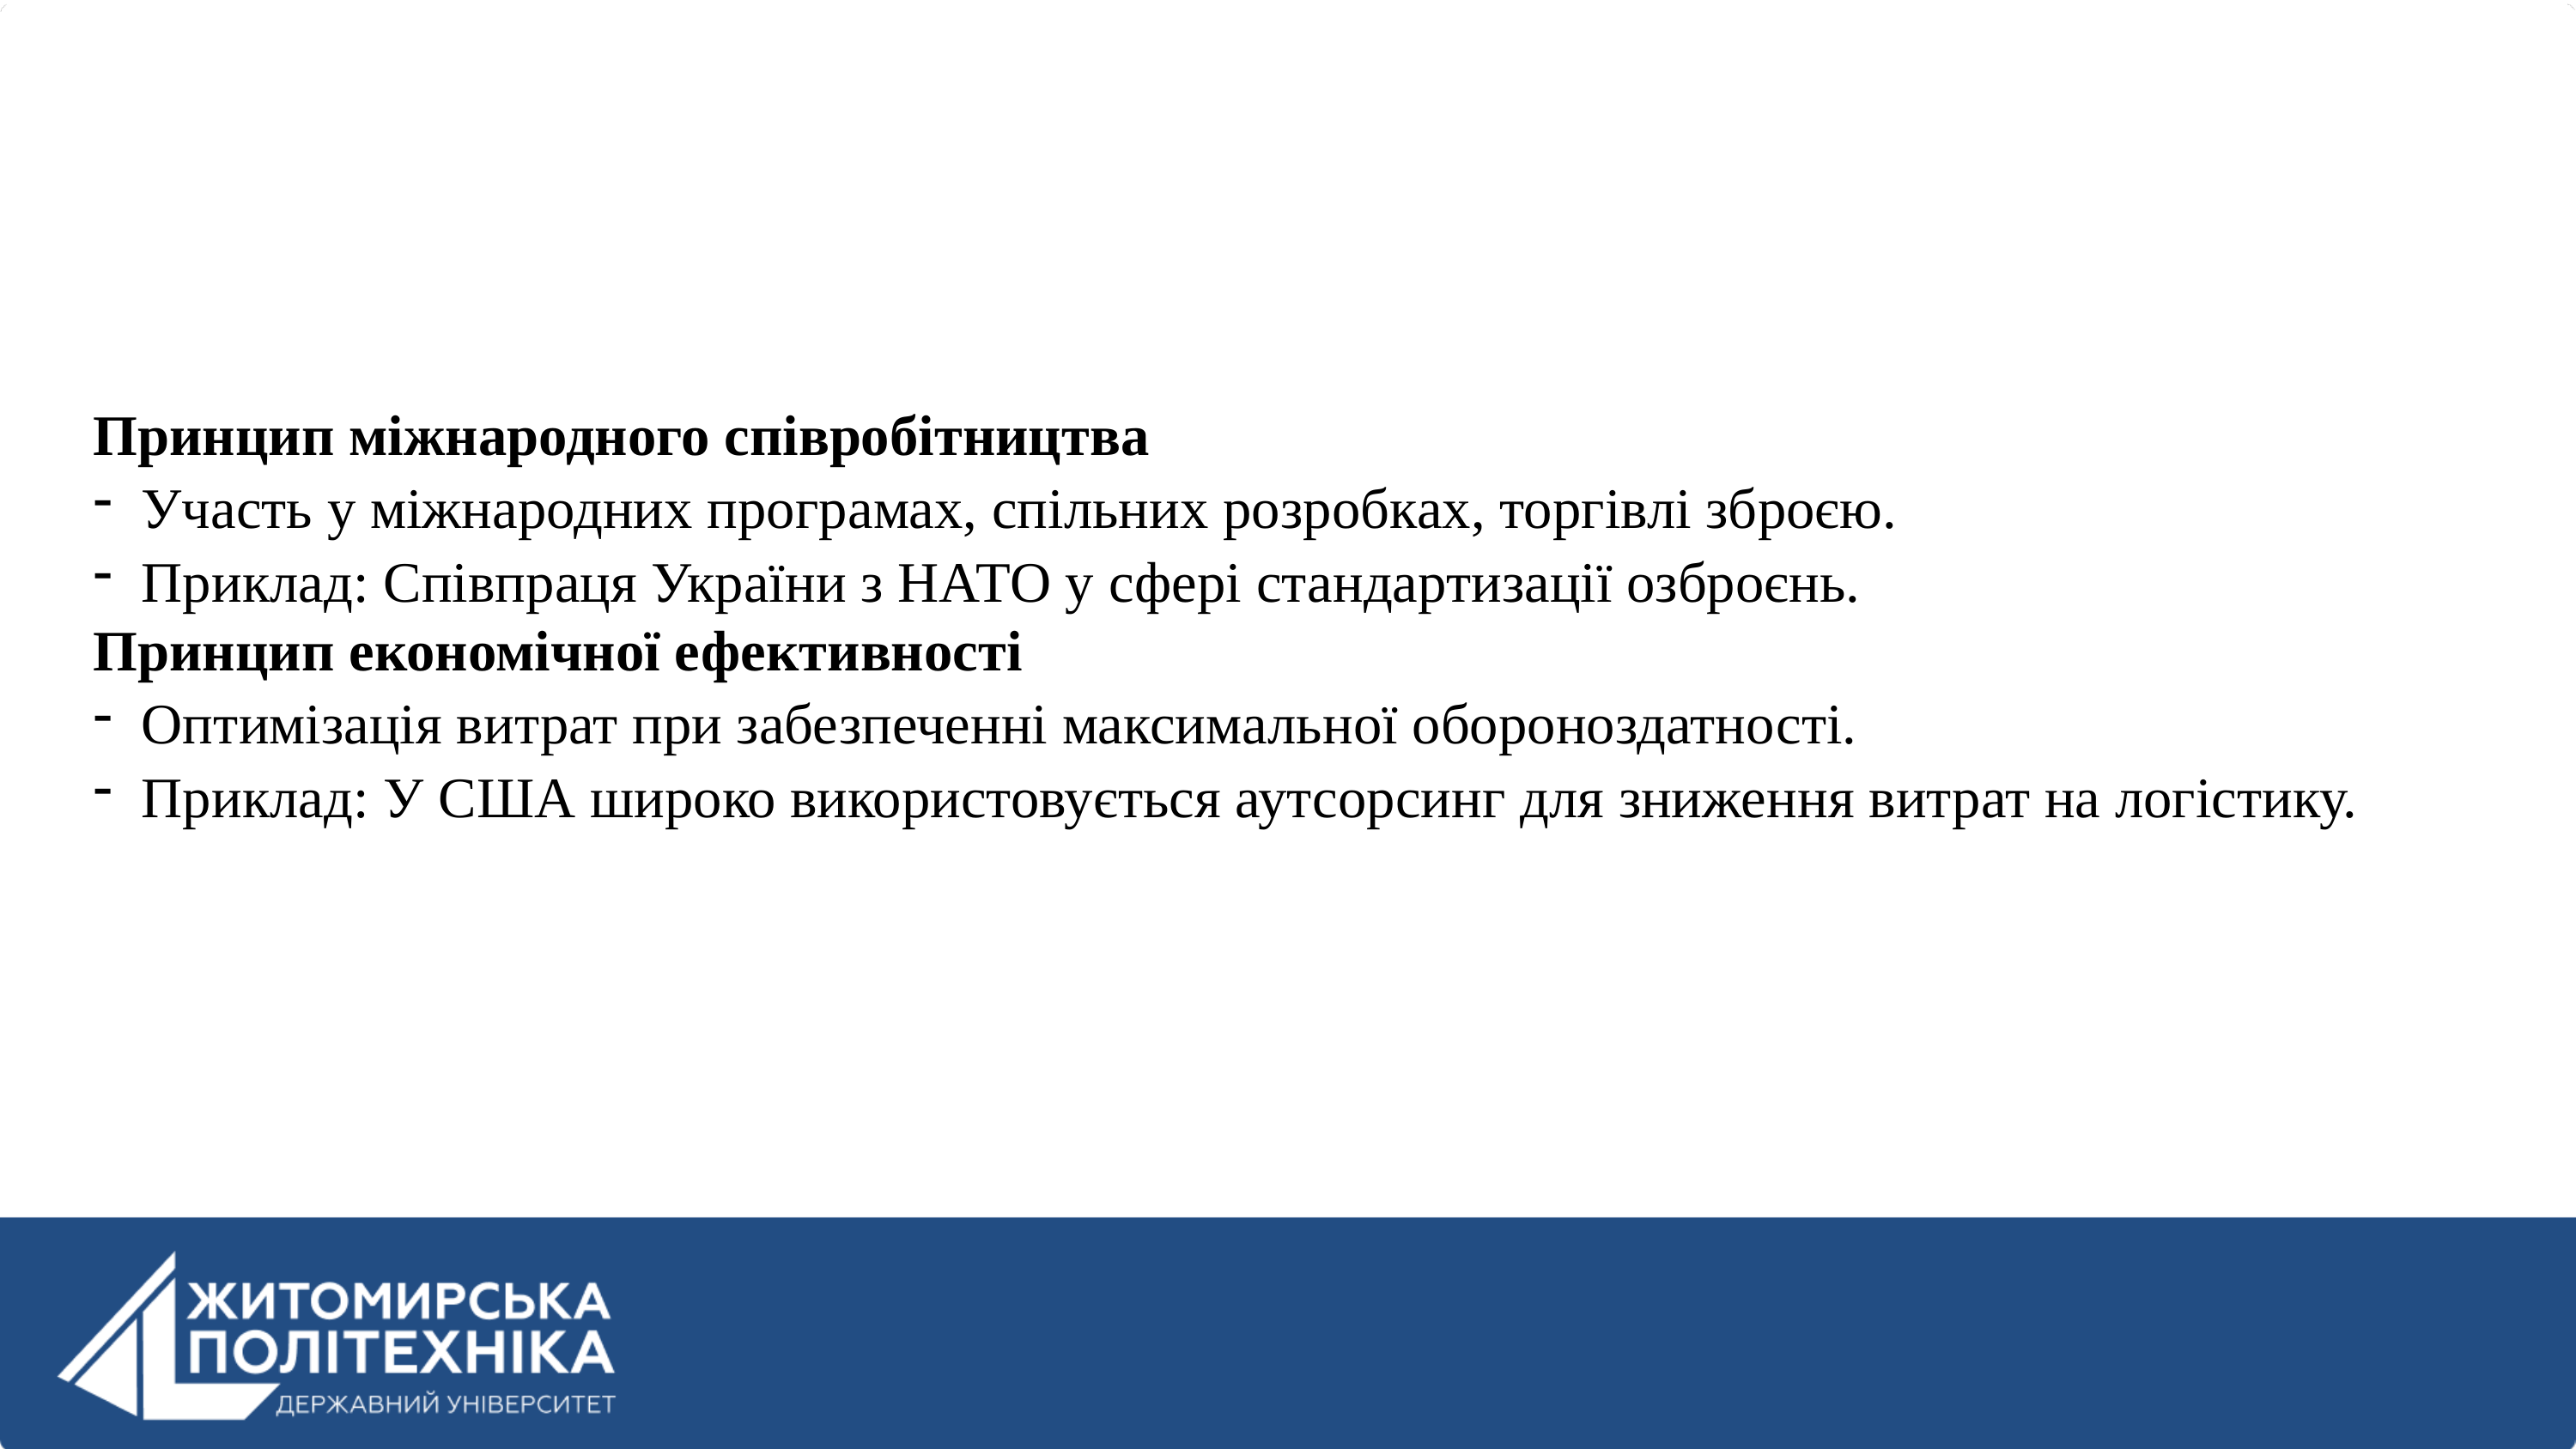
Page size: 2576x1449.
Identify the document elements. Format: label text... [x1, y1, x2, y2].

text_box Принцип міжнародного співробітництва Участь у міжнародних програмах, спільних розробках, торгівлі зброєю. Приклад: Співпраця України з НАТО у сфері стандартизації озброєнь. Принцип економічної ефективності Оптимізація витрат при забезпеченні максимальної обороноздатності. Приклад: У США широко використовується аутсорсинг для зниження витрат на логістику. [80, 391, 2496, 835]
text_box [0, 3, 2576, 1449]
